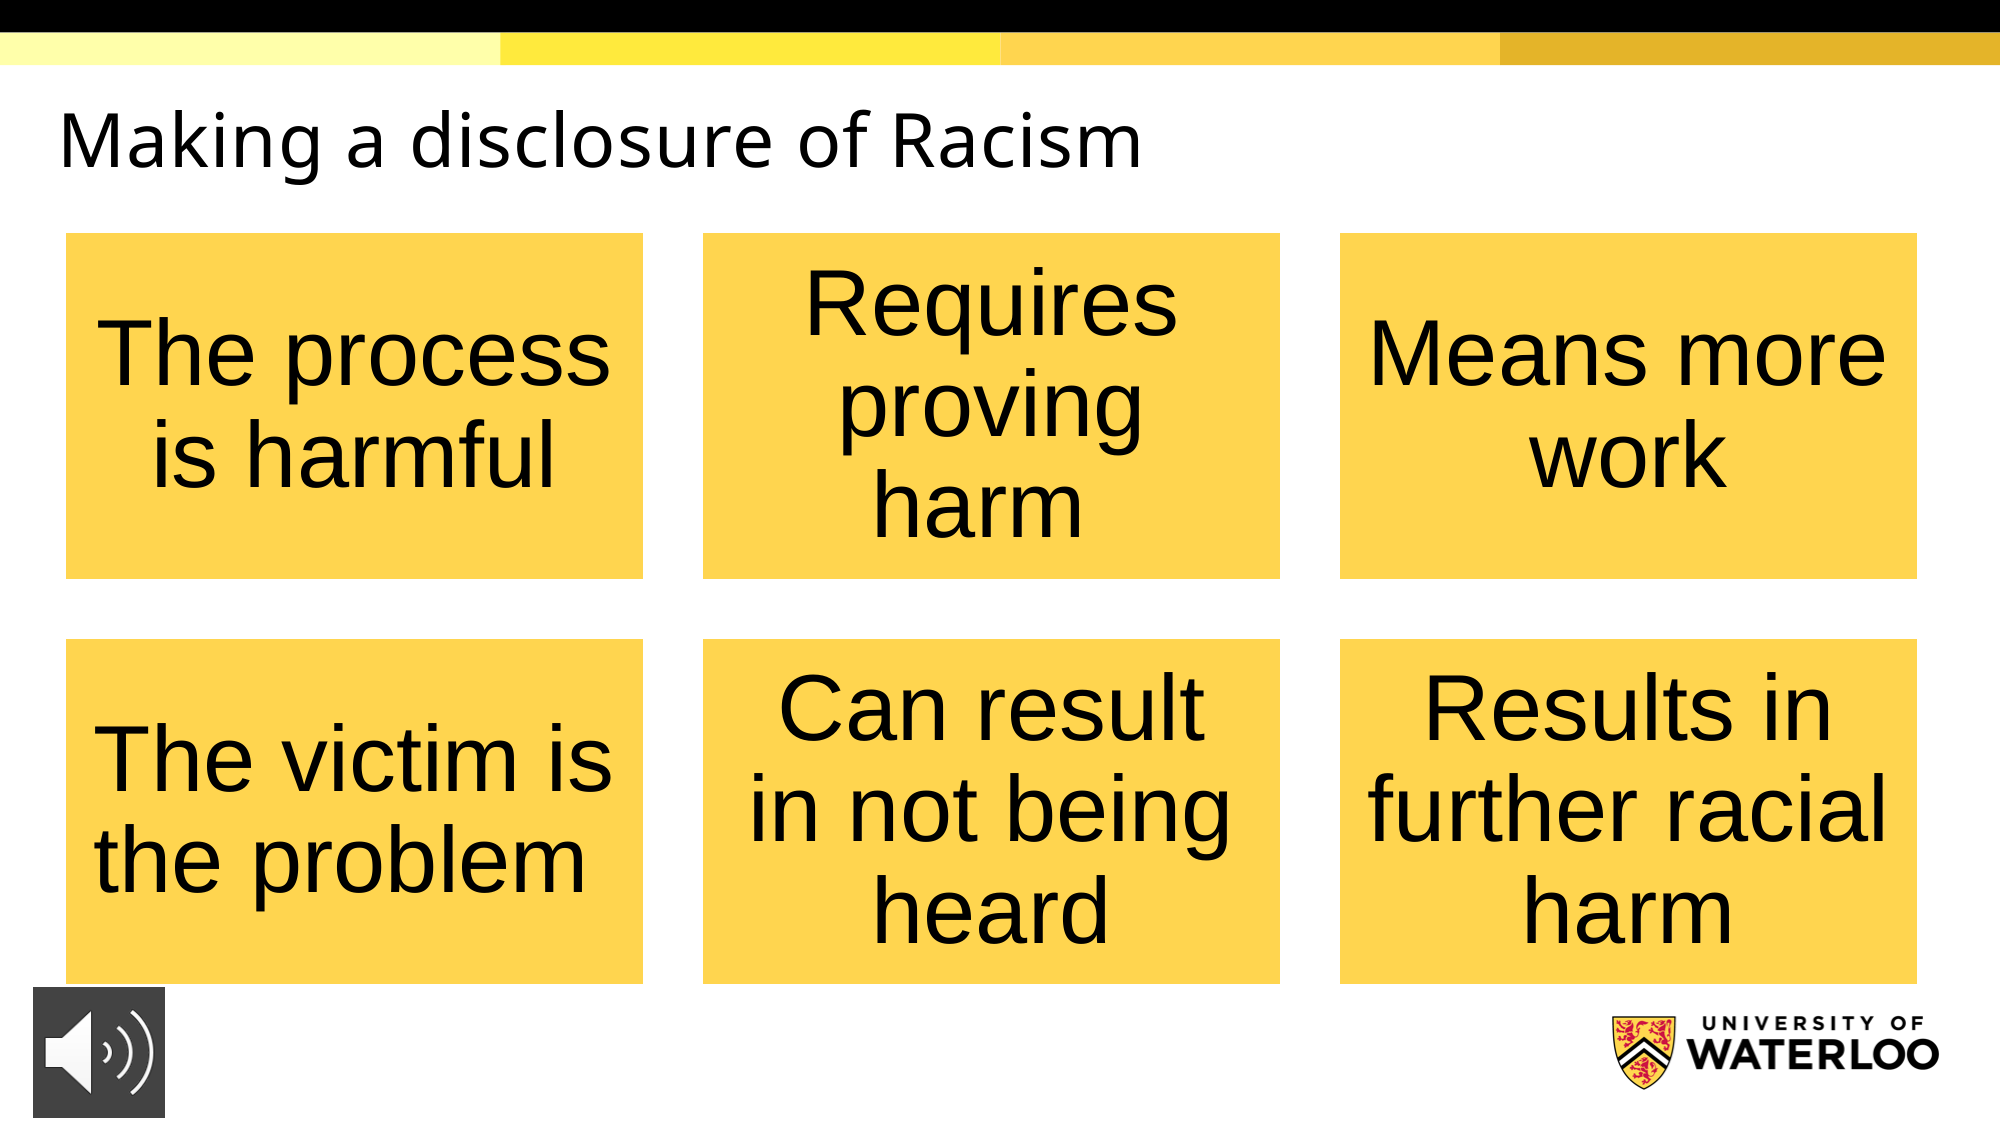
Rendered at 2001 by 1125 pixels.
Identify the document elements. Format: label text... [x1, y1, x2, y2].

picture [1606, 1008, 1945, 1095]
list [42, 231, 1941, 986]
picture [32, 985, 166, 1119]
title Making a disclosure of Racism [42, 71, 1941, 219]
